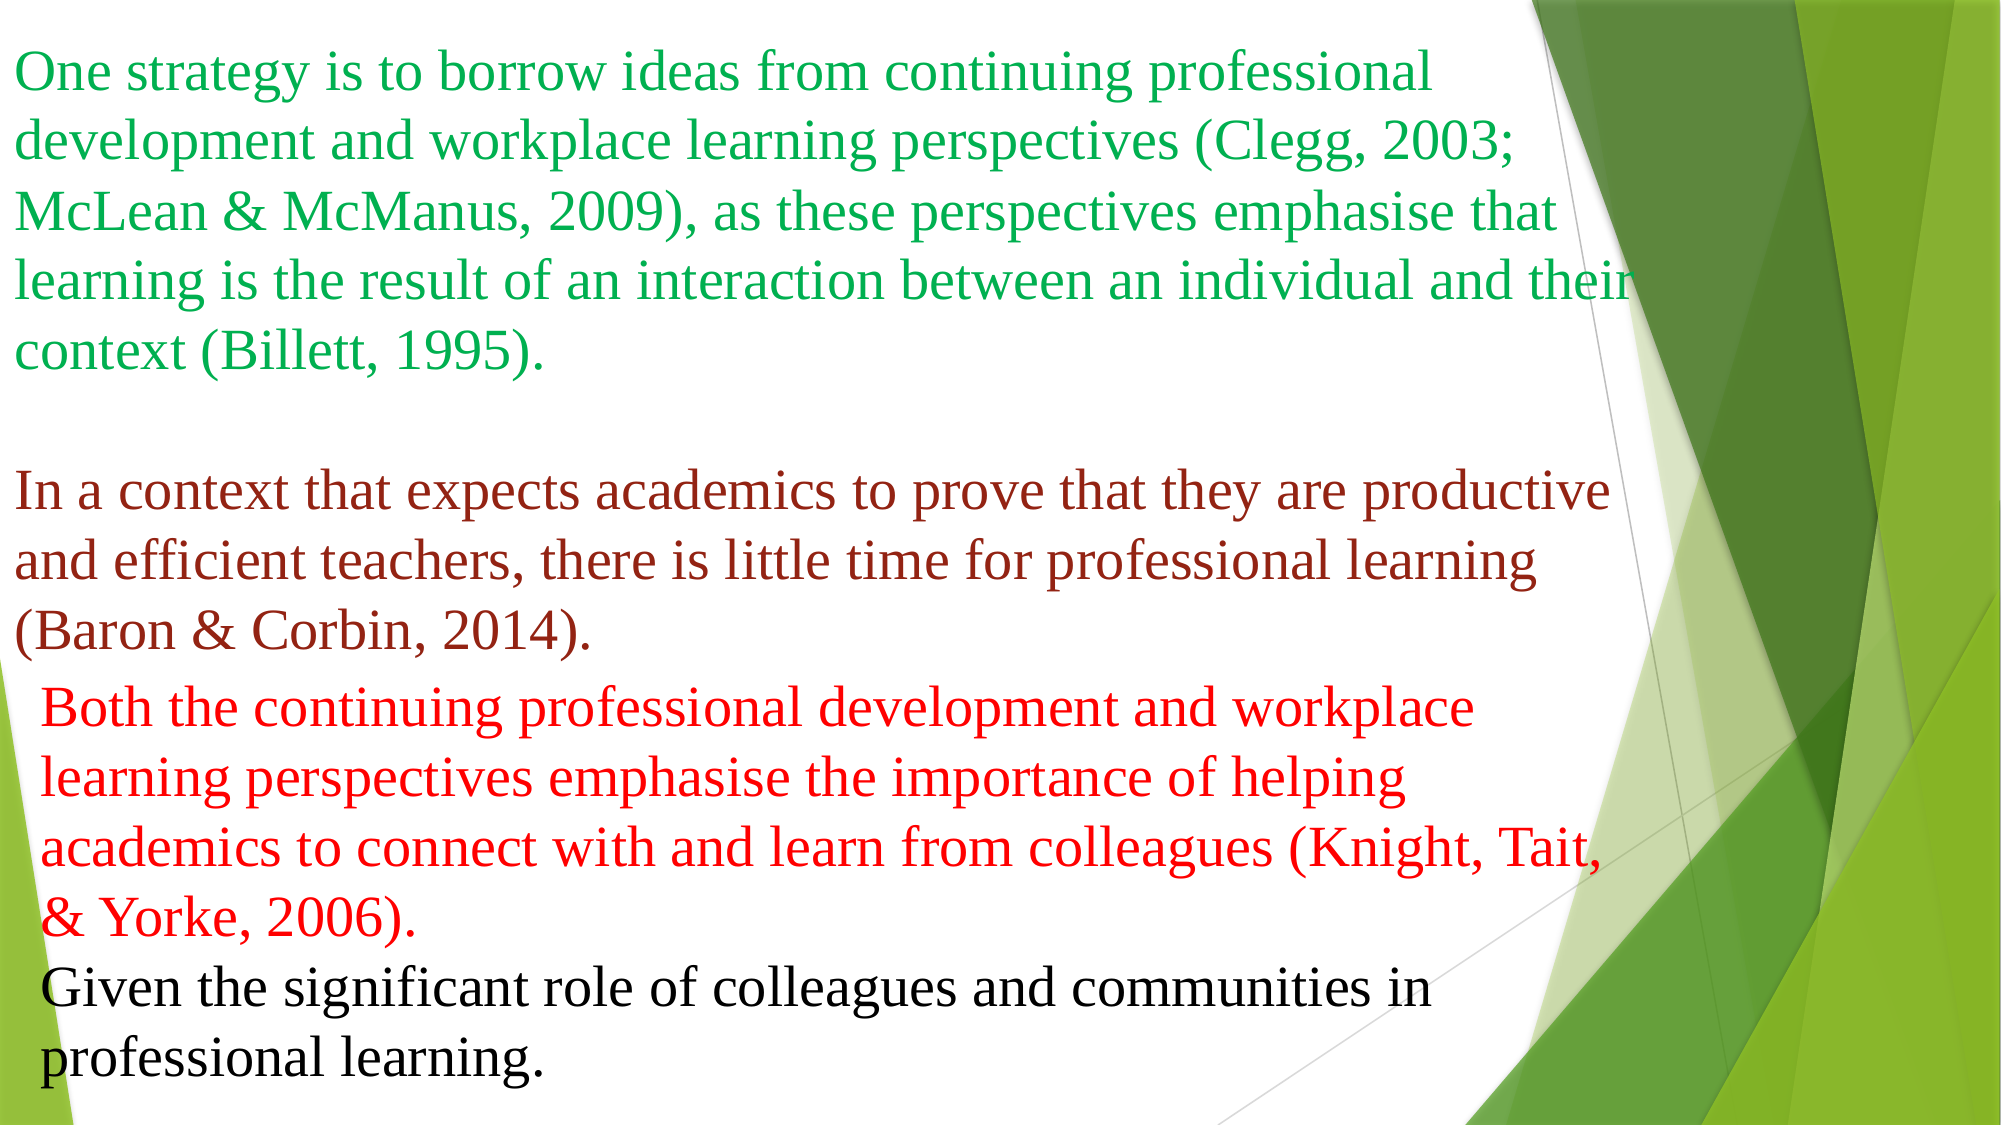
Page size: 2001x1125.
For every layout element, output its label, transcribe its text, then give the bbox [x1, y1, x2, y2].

text_box One strategy is to borrow ideas from continuing professional development and workplace learning perspectives (Clegg, 2003; McLean & McManus, 2009), as these perspectives emphasise that learning is the result of an interaction between an individual and their context (Billett, 1995). In a context that expects academics to prove that they are productive and efficient teachers, there is little time for professional learning (Baron & Corbin, 2014). [0, 24, 1653, 669]
text_box Both the continuing professional development and workplace learning perspectives emphasise the importance of helping academics to connect with and learn from colleagues (Knight, Tait, & Yorke, 2006). Given the significant role of colleagues and communities in professional learning. [25, 660, 1628, 1095]
